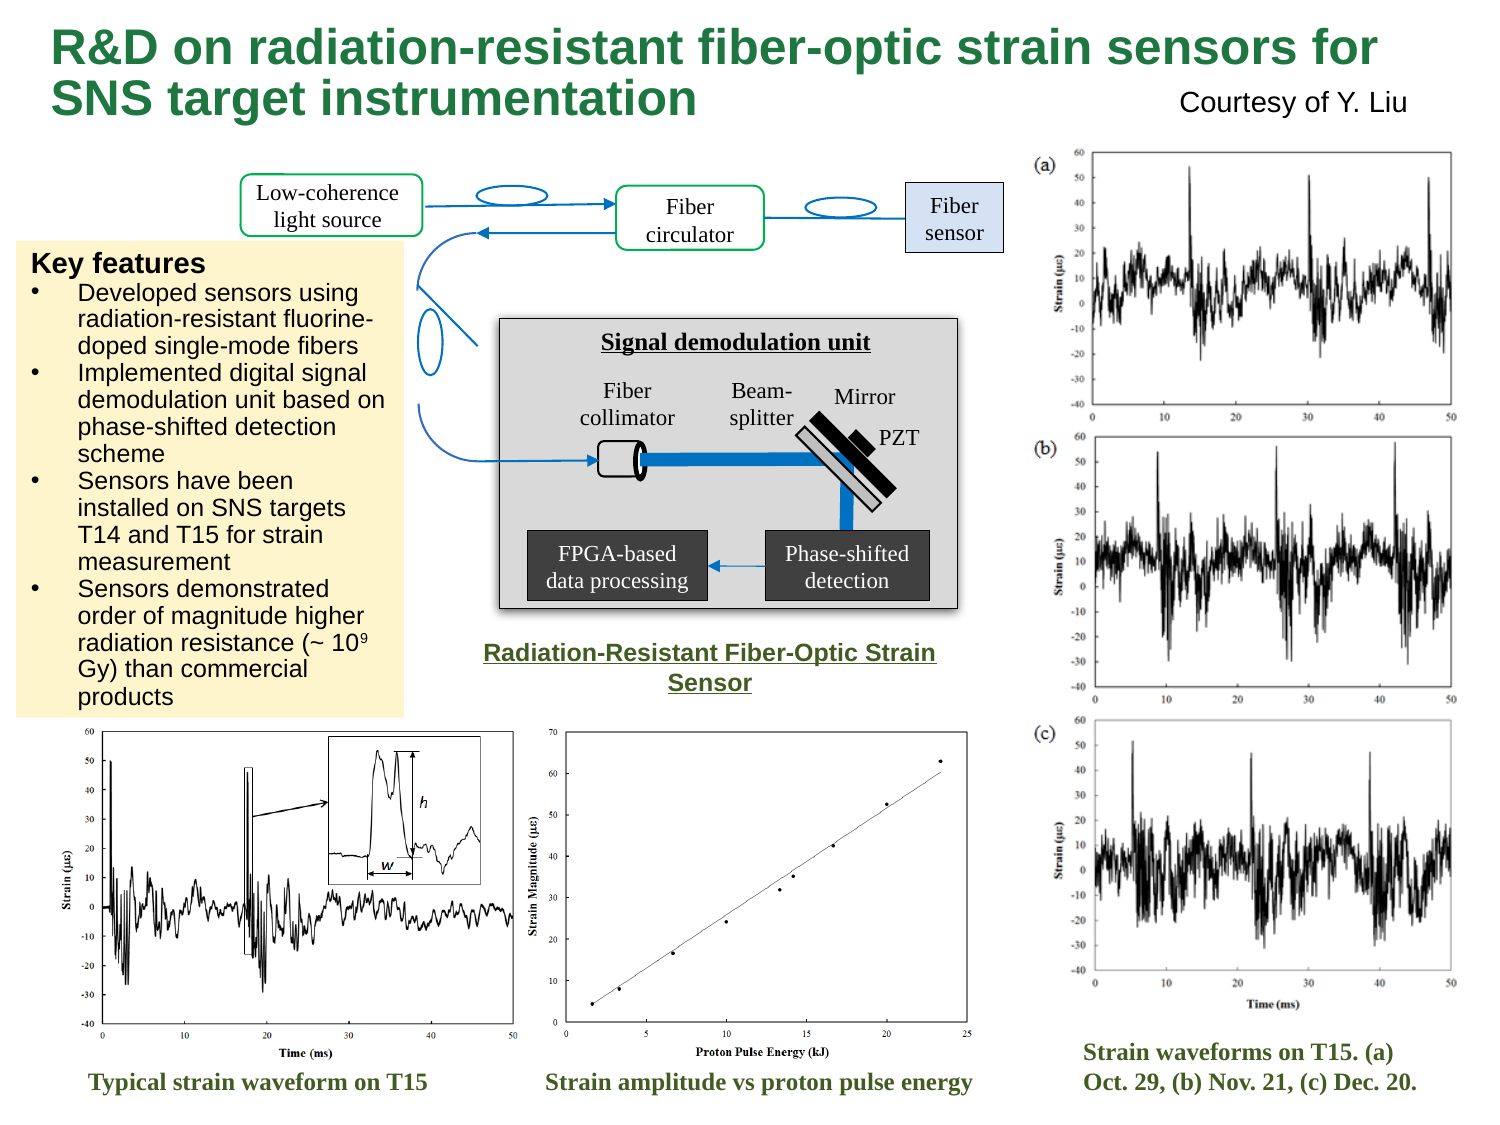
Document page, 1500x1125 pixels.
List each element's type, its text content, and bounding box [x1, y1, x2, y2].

picture [1019, 143, 1472, 1014]
text_box Strain amplitude vs proton pulse energy [530, 1058, 1062, 1103]
text_box Typical strain waveform on T15 [72, 1066, 461, 1103]
picture [52, 722, 986, 1066]
text_box Key features Developed sensors using radiation-resistant fluorine-doped single-mode fibers Implemented digital signal demodulation unit based on phase-shifted detection scheme Sensors have been installed on SNS targets T14 and T15 for strain measurement Sensors demonstrated order of magnitude higher radiation resistance (~ 109 Gy) than commercial products [16, 240, 405, 718]
text_box Radiation-Resistant Fiber-Optic Strain Sensor [422, 628, 998, 704]
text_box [224, 169, 1004, 609]
text_box R&D on radiation-resistant fiber-optic strain sensors for SNS target instrumentation [35, 16, 1453, 96]
text_box Strain waveforms on T15. (a) Oct. 29, (b) Nov. 21, (c) Dec. 20. [1068, 1027, 1459, 1103]
text_box Courtesy of Y. Liu [1164, 96, 1424, 126]
